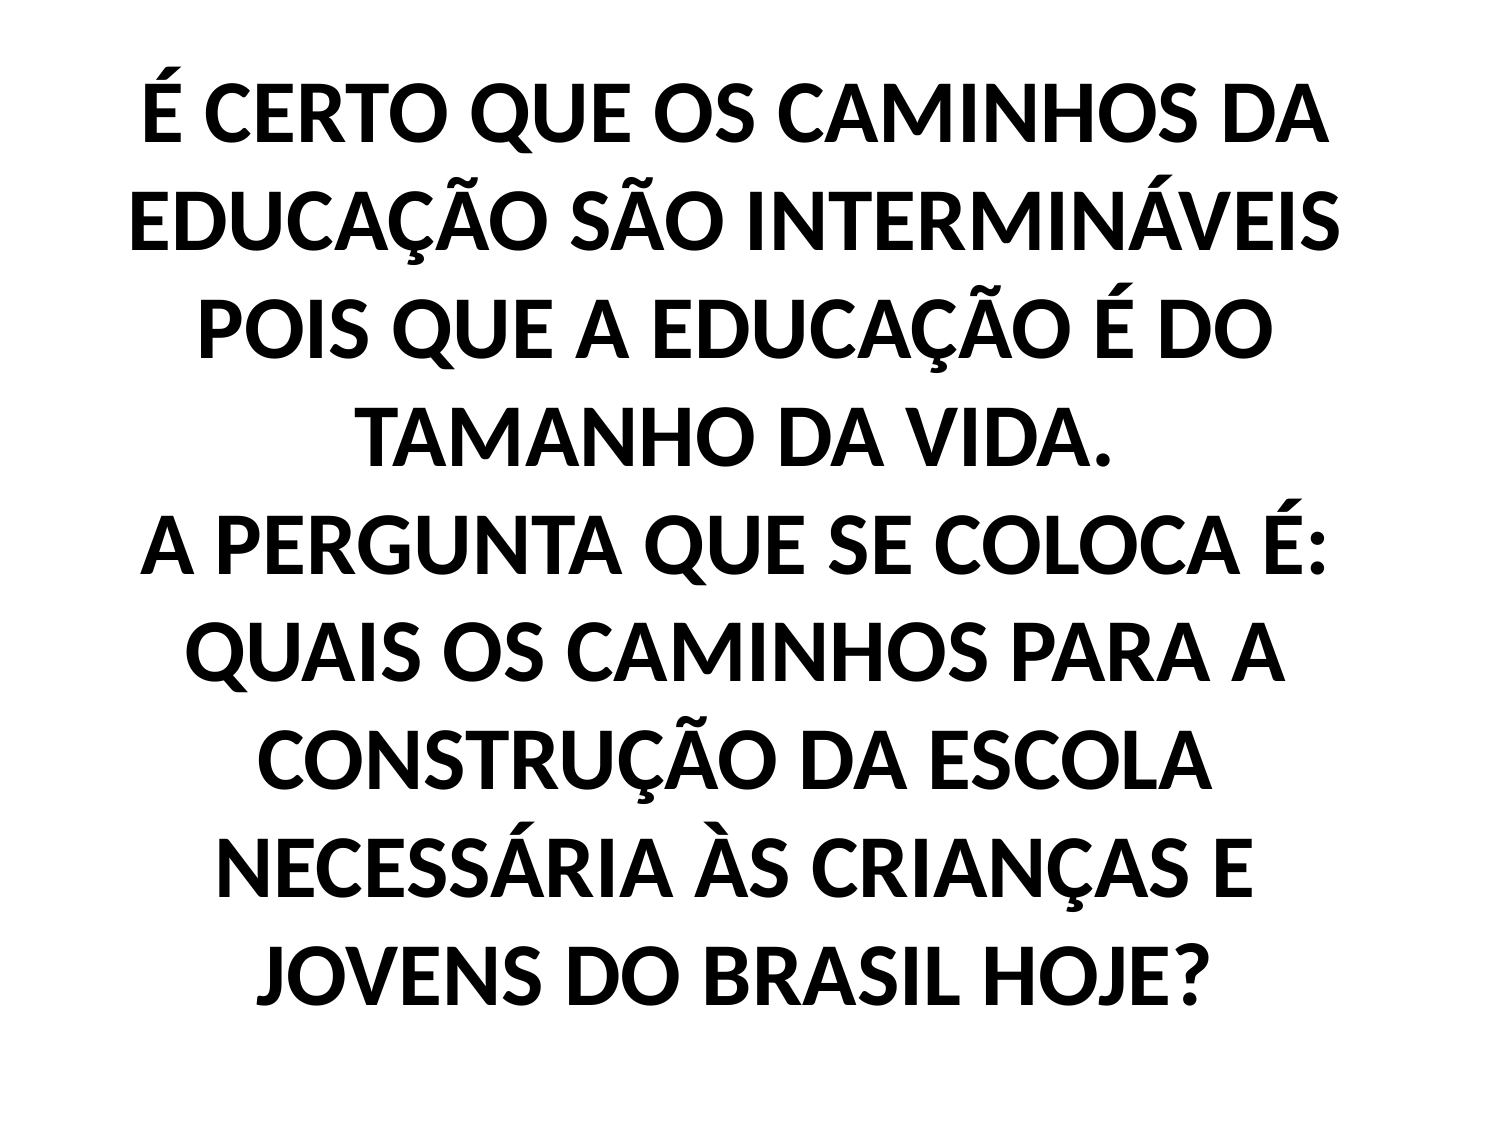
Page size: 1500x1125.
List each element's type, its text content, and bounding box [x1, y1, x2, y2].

title É CERTO QUE OS CAMINHOS DA EDUCAÇÃO SÃO INTERMINÁVEIS POIS QUE A EDUCAÇÃO É DO TAMANHO DA VIDA. A PERGUNTA QUE SE COLOCA É: QUAIS OS CAMINHOS PARA A CONSTRUÇÃO DA ESCOLA NECESSÁRIA ÀS CRIANÇAS E JOVENS DO BRASIL HOJE? [46, 45, 1425, 1032]
